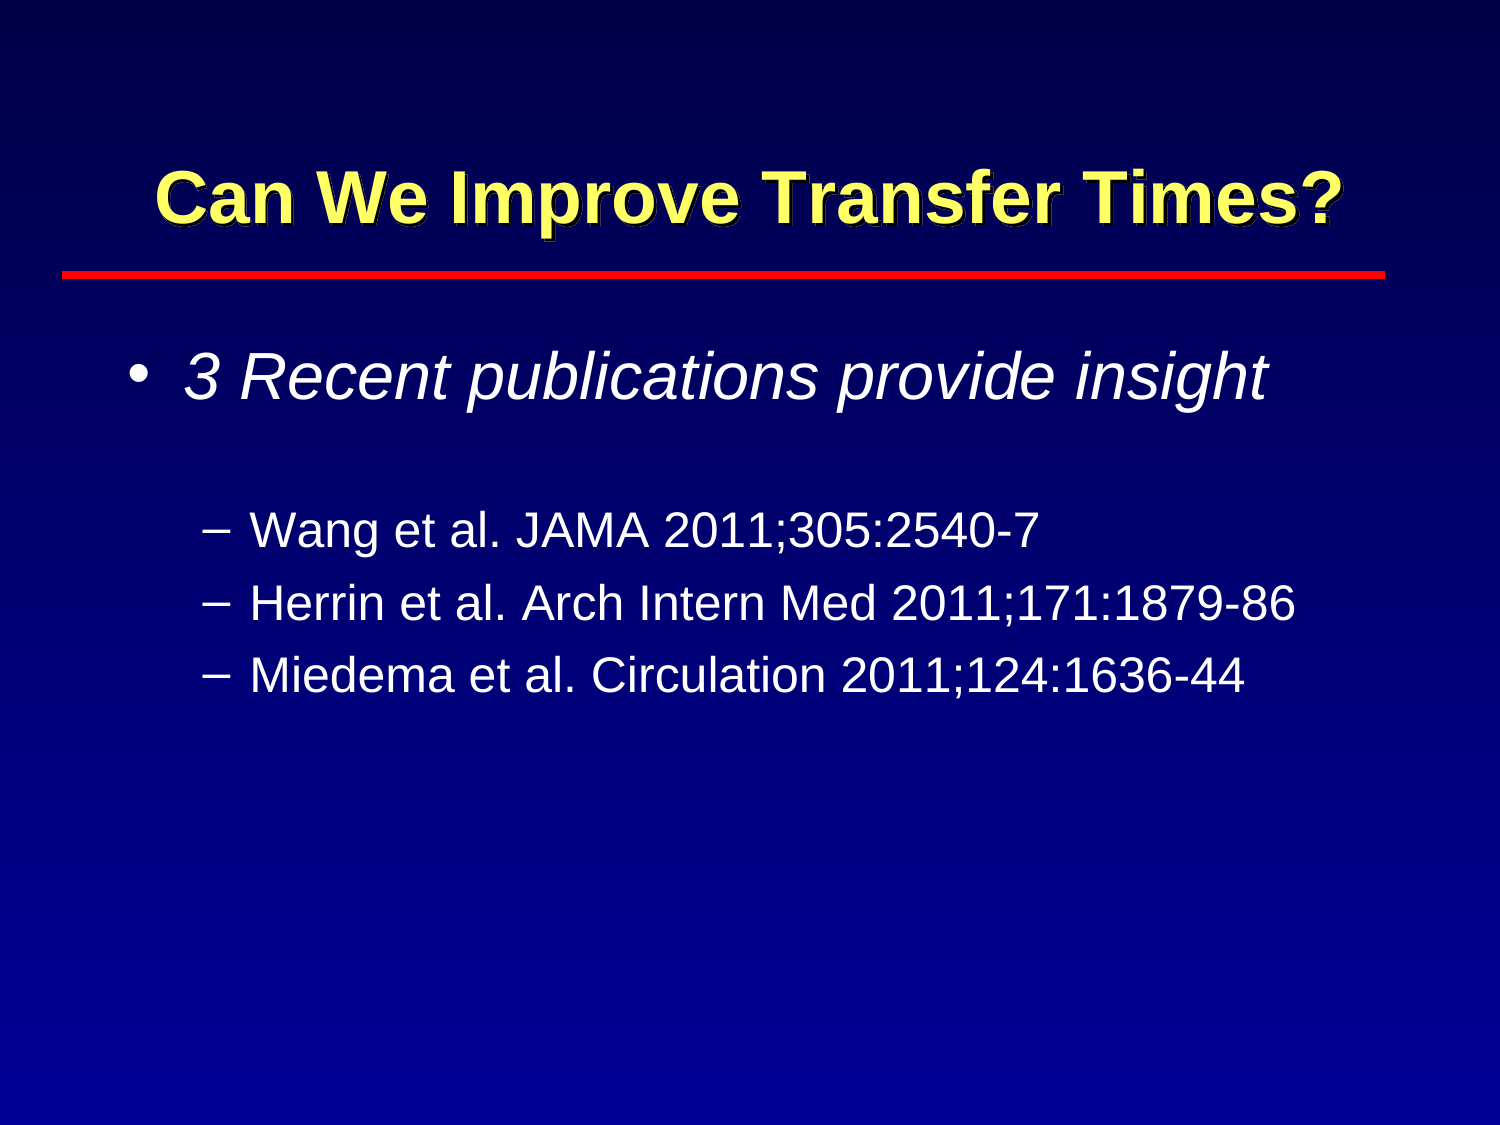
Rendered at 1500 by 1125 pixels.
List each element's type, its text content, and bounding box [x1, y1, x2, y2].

text_box 3 Recent publications provide insight Wang et al. JAMA 2011;305:2540-7 Herrin et al. Arch Intern Med 2011;171:1879-86 Miedema et al. Circulation 2011;124:1636-44 [112, 324, 1388, 963]
title Can We Improve Transfer Times? [112, 99, 1388, 288]
